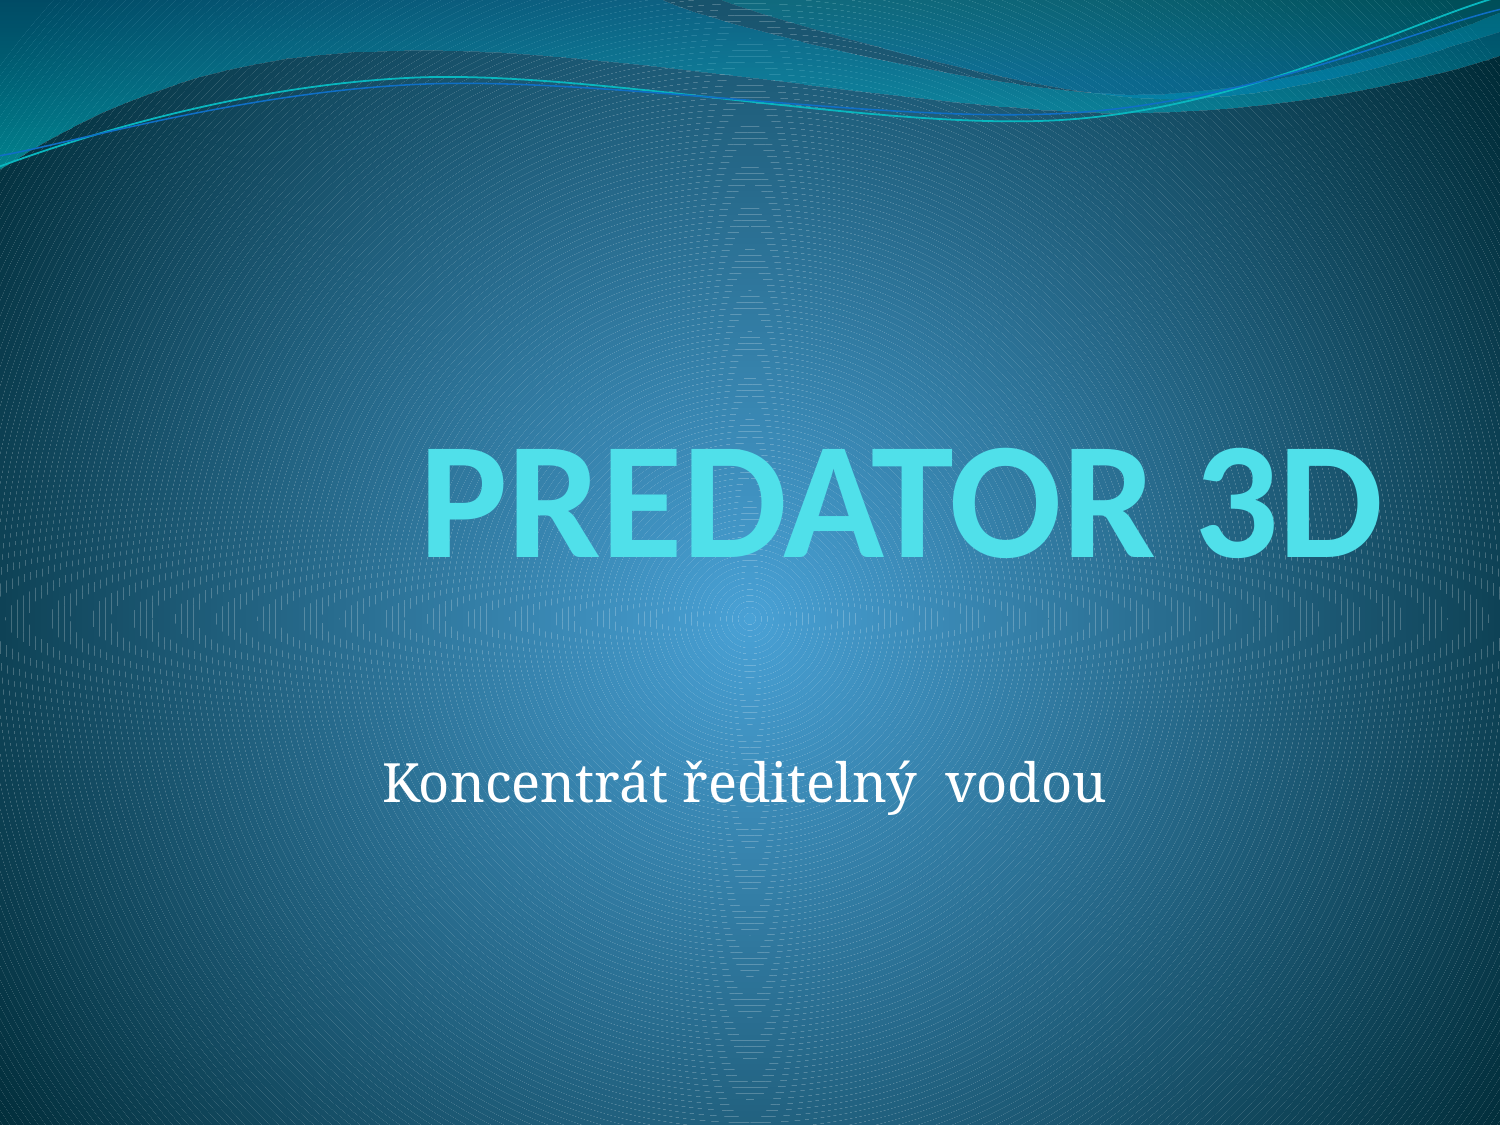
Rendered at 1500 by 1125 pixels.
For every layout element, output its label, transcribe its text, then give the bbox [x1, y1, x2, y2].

title PREDATOR 3D [112, 349, 1388, 591]
subtitle Koncentrát ředitelný vodou [224, 637, 1276, 926]
